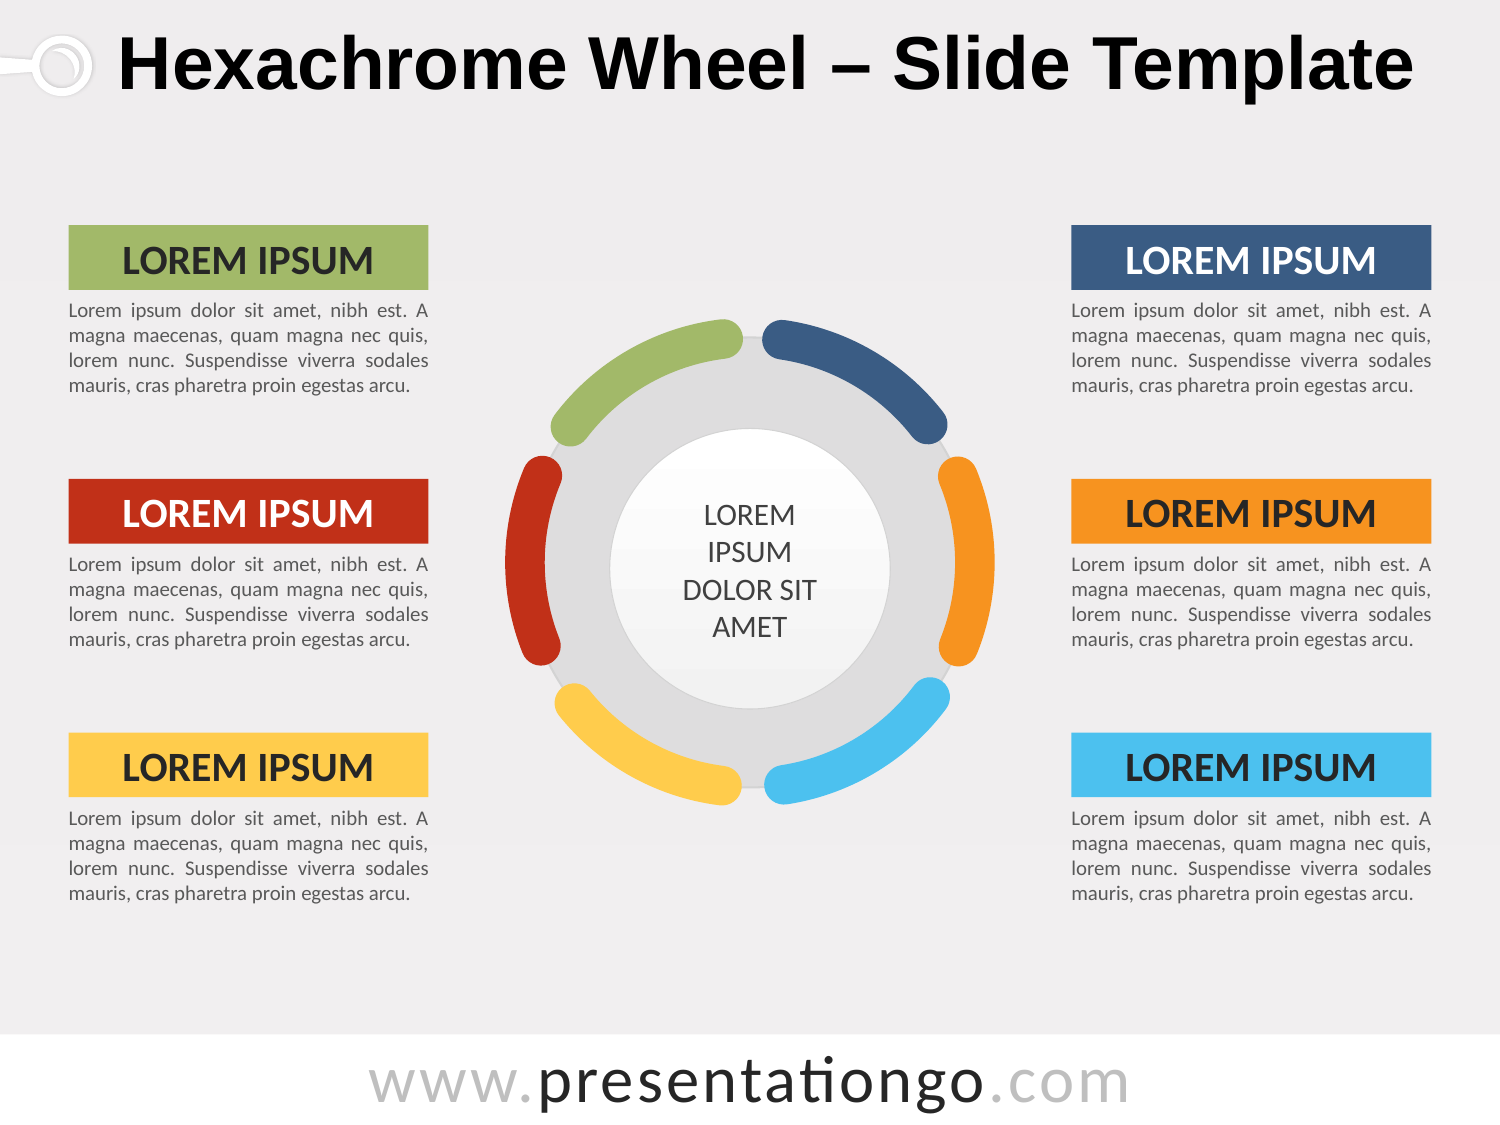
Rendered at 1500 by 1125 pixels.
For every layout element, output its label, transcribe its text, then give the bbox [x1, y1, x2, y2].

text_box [1071, 477, 1432, 660]
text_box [68, 477, 429, 660]
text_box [68, 731, 429, 914]
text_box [1071, 224, 1432, 406]
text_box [524, 337, 975, 788]
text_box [1071, 731, 1432, 914]
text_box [68, 224, 429, 406]
title Hexachrome Wheel – Slide Template [103, 17, 1500, 139]
